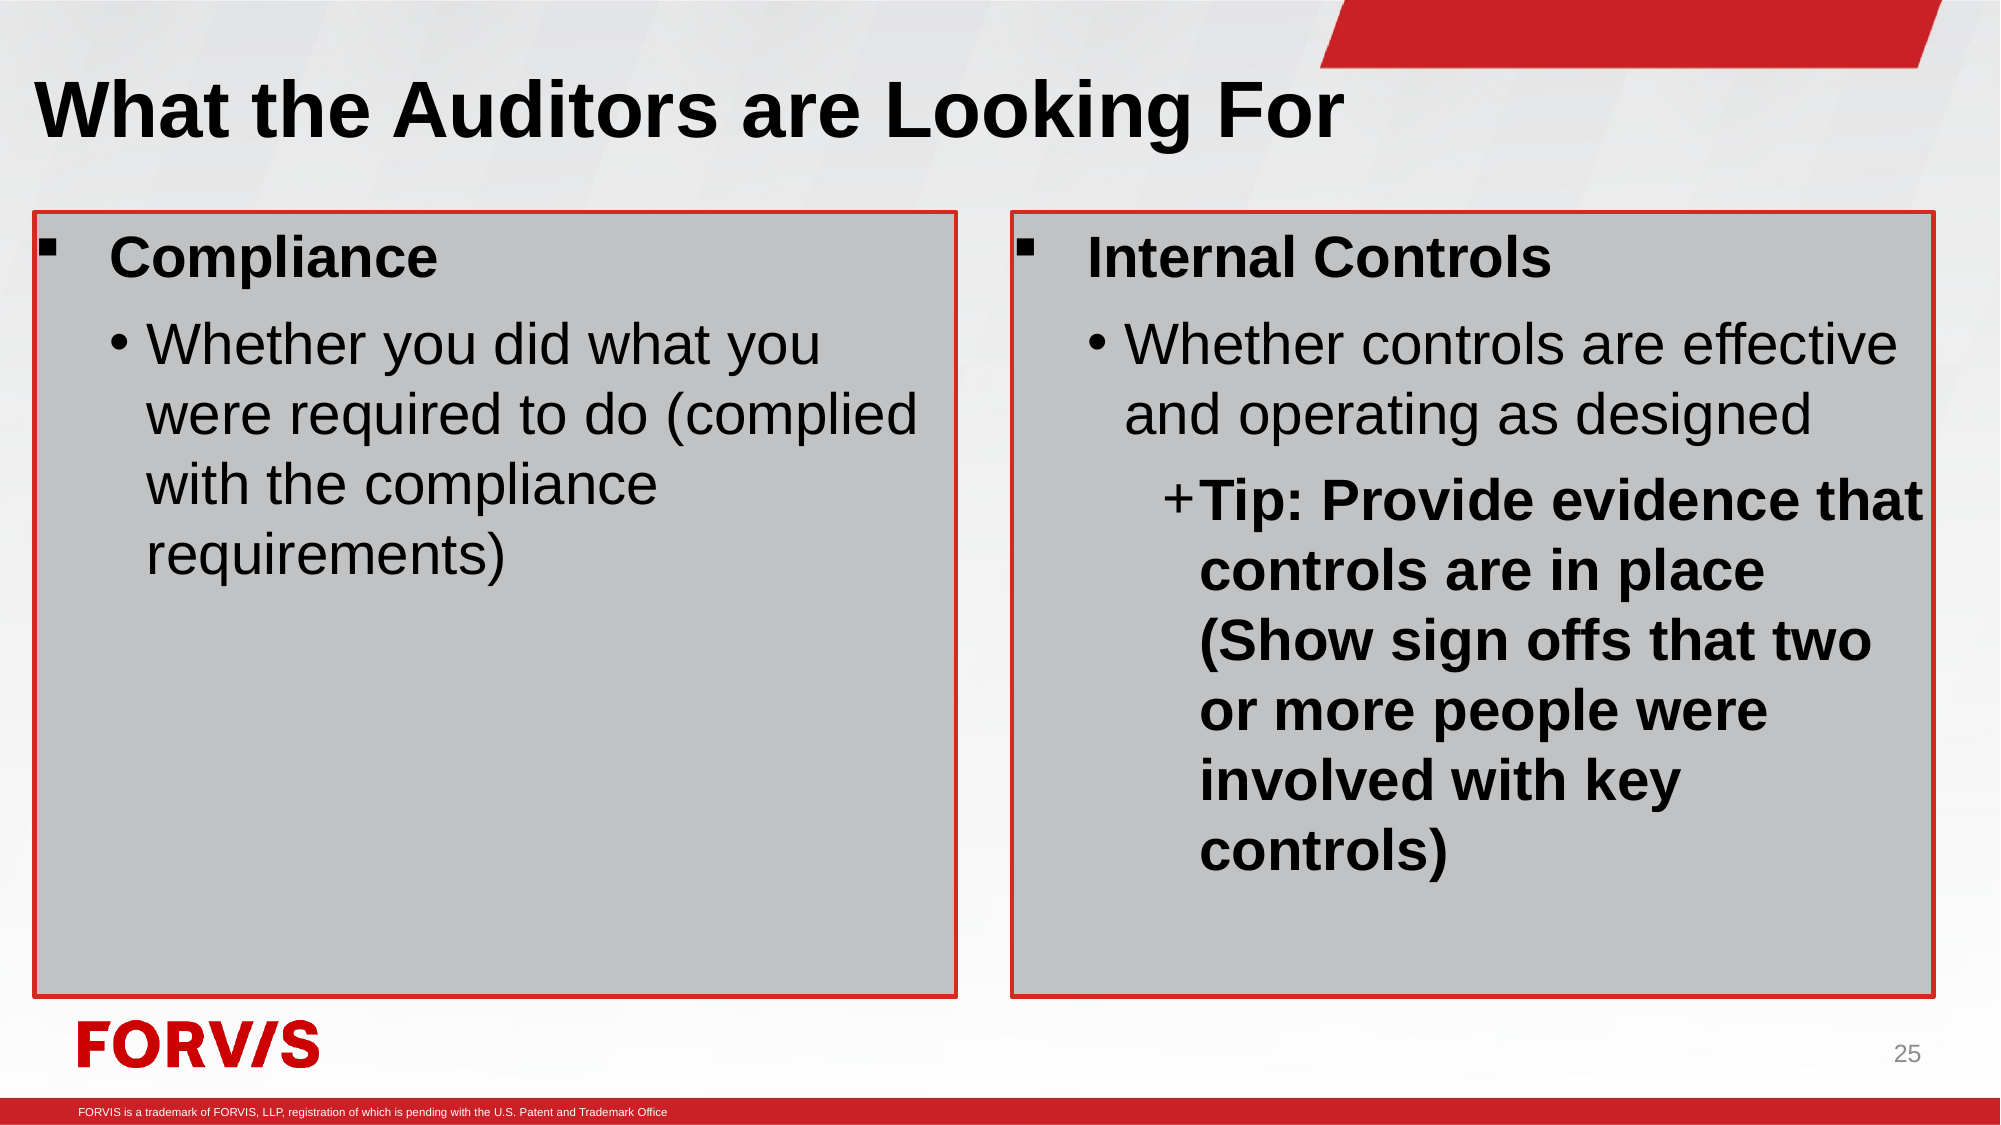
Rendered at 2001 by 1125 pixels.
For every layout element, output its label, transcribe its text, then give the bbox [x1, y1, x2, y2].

title What the Auditors are Looking For [34, 60, 1990, 163]
text_box Internal Controls Whether controls are effective and operating as designed Tip: Provide evidence that controls are in place (Show sign offs that two or more people were involved with key controls) [1012, 212, 1934, 997]
slide_number 25 [1471, 1046, 1922, 1068]
picture [0, 0, 2000, 1125]
list Compliance Whether you did what you were required to do (complied with the compliance requirements) [34, 212, 957, 997]
